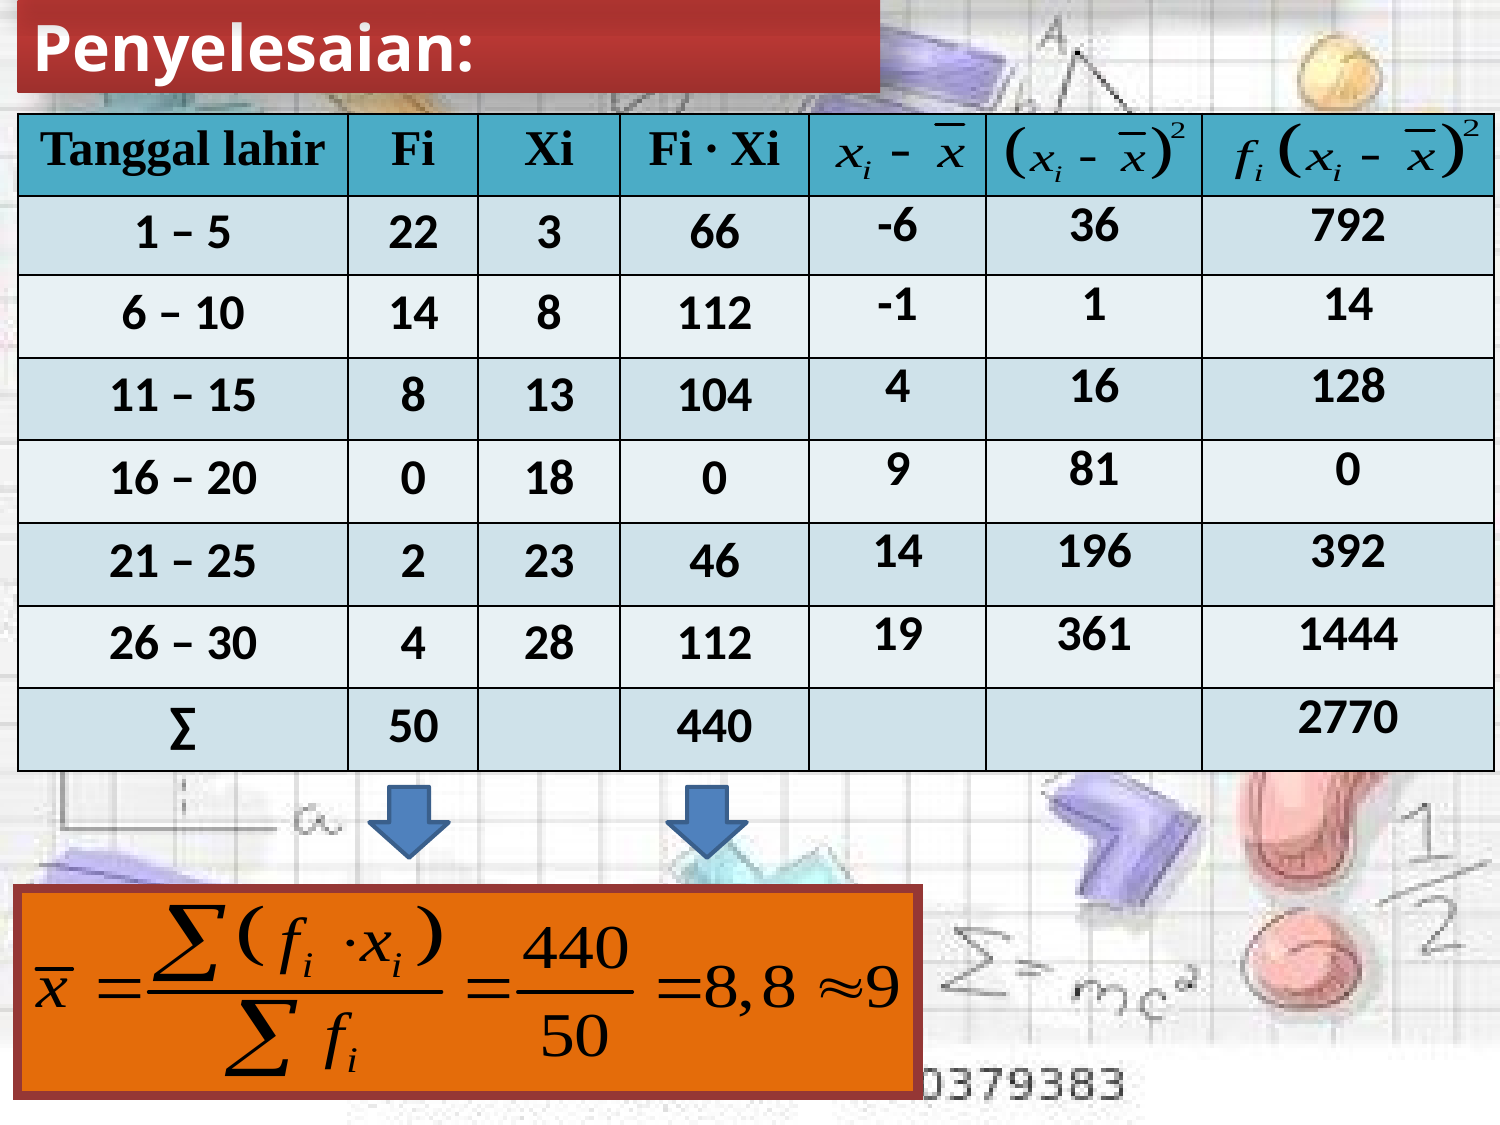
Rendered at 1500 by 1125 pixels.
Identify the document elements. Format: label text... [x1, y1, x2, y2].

table_cell 14 [349, 276, 477, 357]
table_cell 112 [621, 607, 808, 687]
table_cell 361 [987, 607, 1201, 687]
table_cell 26 – 30 [19, 607, 347, 687]
table_cell 9 [810, 441, 985, 522]
table_header Tanggal lahir [19, 115, 347, 195]
table_cell [479, 689, 619, 770]
table_cell 36 [987, 197, 1201, 274]
table_cell 2 [349, 524, 477, 605]
table_cell 1 – 5 [19, 197, 347, 274]
table_cell 112 [621, 276, 808, 357]
table_cell 16 [987, 359, 1201, 439]
table_cell 23 [479, 524, 619, 605]
table_header [977, 115, 985, 195]
table_cell 50 [349, 689, 477, 770]
table_cell -1 [810, 276, 985, 357]
table_cell 81 [987, 441, 1201, 522]
table_cell 22 [349, 197, 477, 274]
table_cell 16 – 20 [19, 441, 347, 522]
table_cell [987, 689, 1201, 770]
table_cell 4 [810, 359, 985, 439]
table_cell 46 [621, 524, 808, 605]
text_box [997, 113, 1199, 203]
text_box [21, 893, 914, 1091]
table_header [987, 115, 993, 195]
table_cell 1444 [1203, 607, 1493, 687]
table_cell [810, 689, 985, 770]
table_cell 14 [1203, 276, 1493, 357]
table_cell 8 [479, 276, 619, 357]
table_cell 11 – 15 [19, 359, 347, 439]
table_header [810, 115, 820, 195]
table_cell 8 [349, 359, 477, 439]
table_cell 19 [810, 607, 985, 687]
table_cell 104 [621, 359, 808, 439]
table_cell 0 [1203, 441, 1493, 522]
table_cell 28 [479, 607, 619, 687]
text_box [823, 113, 975, 191]
table_header Fi ∙ Xi [621, 115, 808, 195]
table_cell 66 [621, 197, 808, 274]
table_cell 196 [987, 524, 1201, 605]
text_box [665, 784, 749, 860]
table_cell 18 [479, 441, 619, 522]
table_header Fi [349, 115, 477, 195]
table_cell 3 [479, 197, 619, 274]
table_cell 14 [810, 524, 985, 605]
table_cell 6 – 10 [19, 276, 347, 357]
table_cell 1 [987, 276, 1201, 357]
table_cell 2770 [1203, 689, 1493, 770]
table_cell 128 [1203, 359, 1493, 439]
table_cell 392 [1203, 524, 1493, 605]
table_cell ∑ [19, 689, 347, 770]
table_header [1203, 115, 1207, 195]
table_cell 21 – 25 [19, 524, 347, 605]
picture [0, 0, 1500, 1125]
table_header Xi [479, 115, 619, 195]
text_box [1212, 109, 1495, 203]
table_cell 792 [1203, 197, 1493, 274]
table_cell 0 [621, 441, 808, 522]
table_cell 440 [621, 689, 808, 770]
table_cell 0 [349, 441, 477, 522]
table_cell 4 [349, 607, 477, 687]
title Penyelesaian: [17, 35, 881, 93]
text_box [367, 784, 451, 860]
table_cell -6 [810, 197, 985, 274]
table_cell 13 [479, 359, 619, 439]
